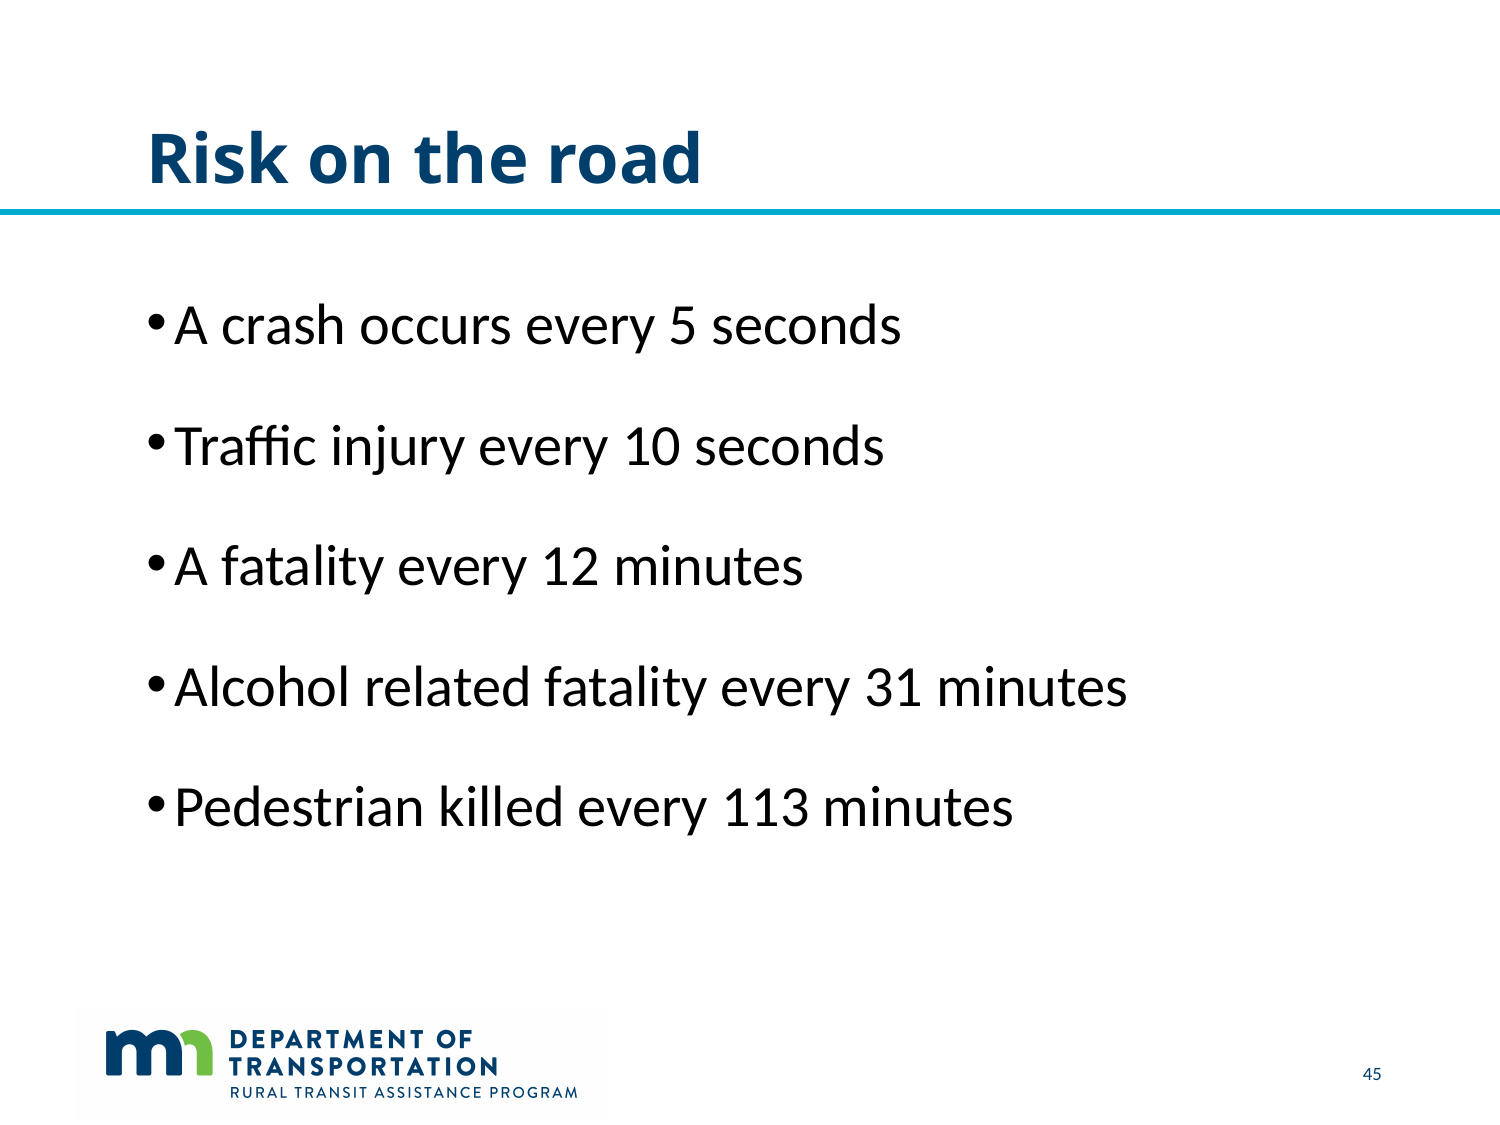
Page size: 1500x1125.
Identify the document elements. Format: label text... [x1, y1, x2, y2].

title Risk on the road [131, 52, 1426, 271]
list A crash occurs every 5 seconds Traffic injury every 10 seconds A fatality every 12 minutes Alcohol related fatality every 31 minutes Pedestrian killed every 113 minutes [131, 243, 1359, 958]
slide_number 45 [1059, 1042, 1397, 1103]
picture [75, 1005, 607, 1122]
